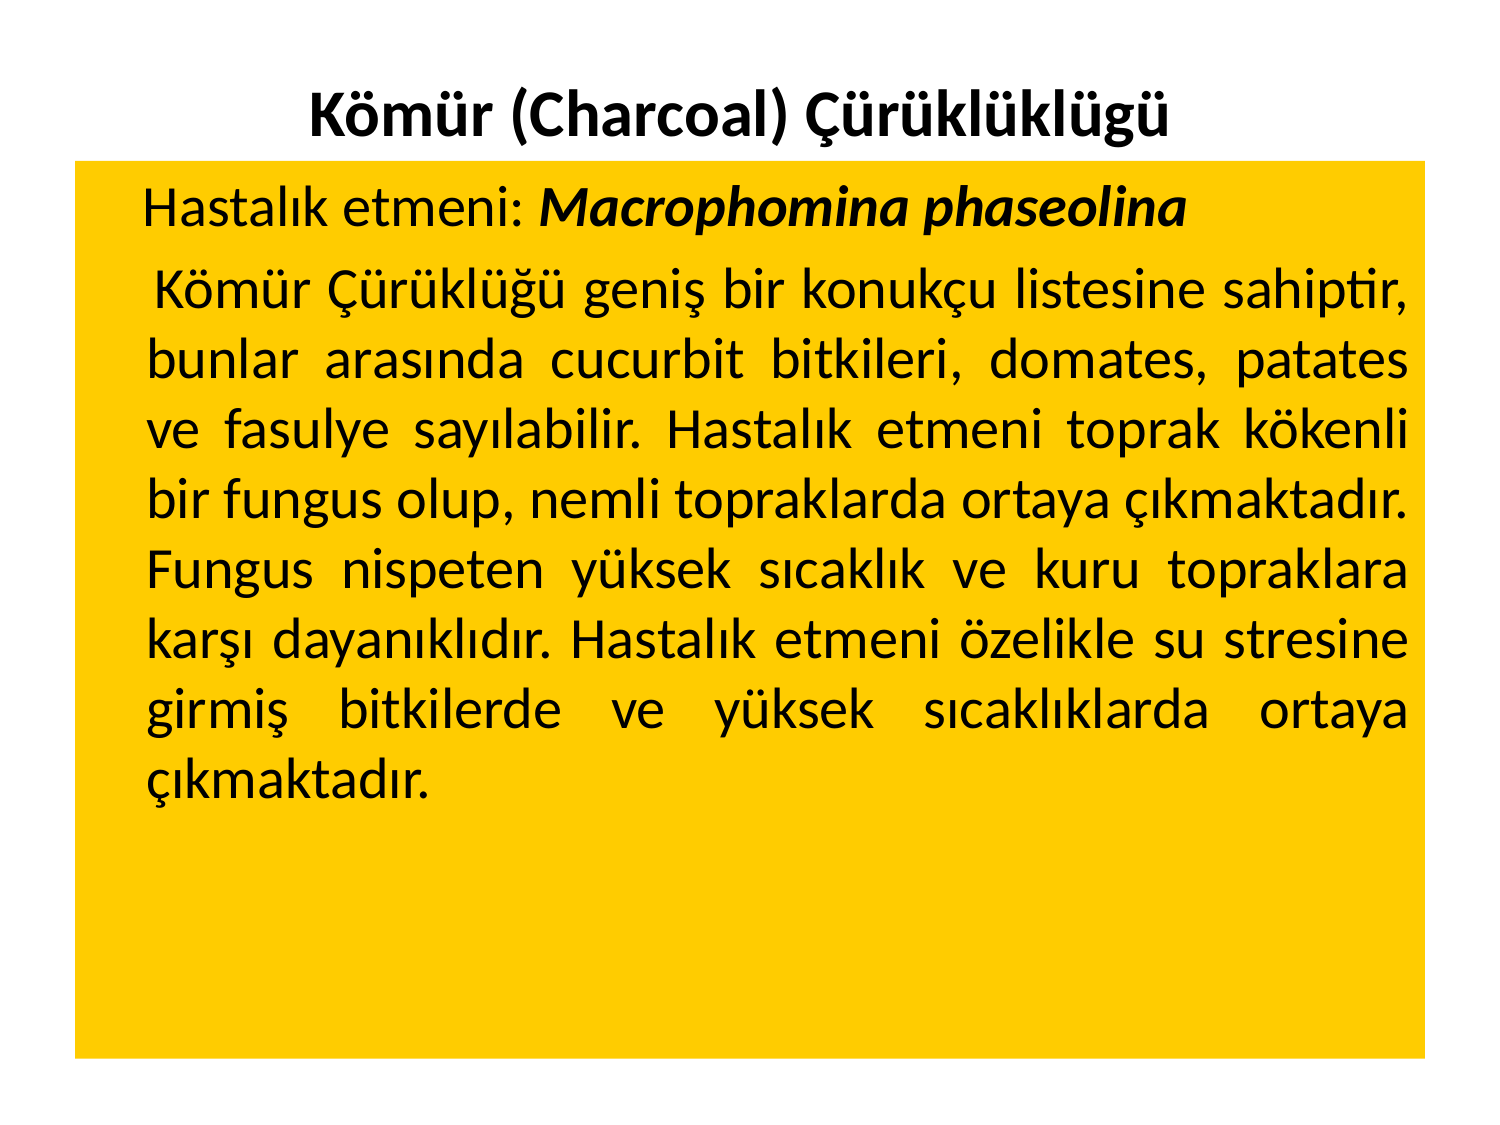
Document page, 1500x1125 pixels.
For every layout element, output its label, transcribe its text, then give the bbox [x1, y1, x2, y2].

title Kömür (Charcoal) Çürüklüklügü [75, 45, 1425, 160]
list Hastalık etmeni: Macrophomina phaseolina Kömür Çürüklüğü geniş bir konukçu listesine sahiptir, bunlar arasında cucurbit bitkileri, domates, patates ve fasulye sayılabilir. Hastalık etmeni toprak kökenli bir fungus olup, nemli topraklarda ortaya çıkmaktadır. Fungus nispeten yüksek sıcaklık ve kuru topraklara karşı dayanıklıdır. Hastalık etmeni özelikle su stresine girmiş bitkilerde ve yüksek sıcaklıklarda ortaya çıkmaktadır. [75, 160, 1425, 1059]
